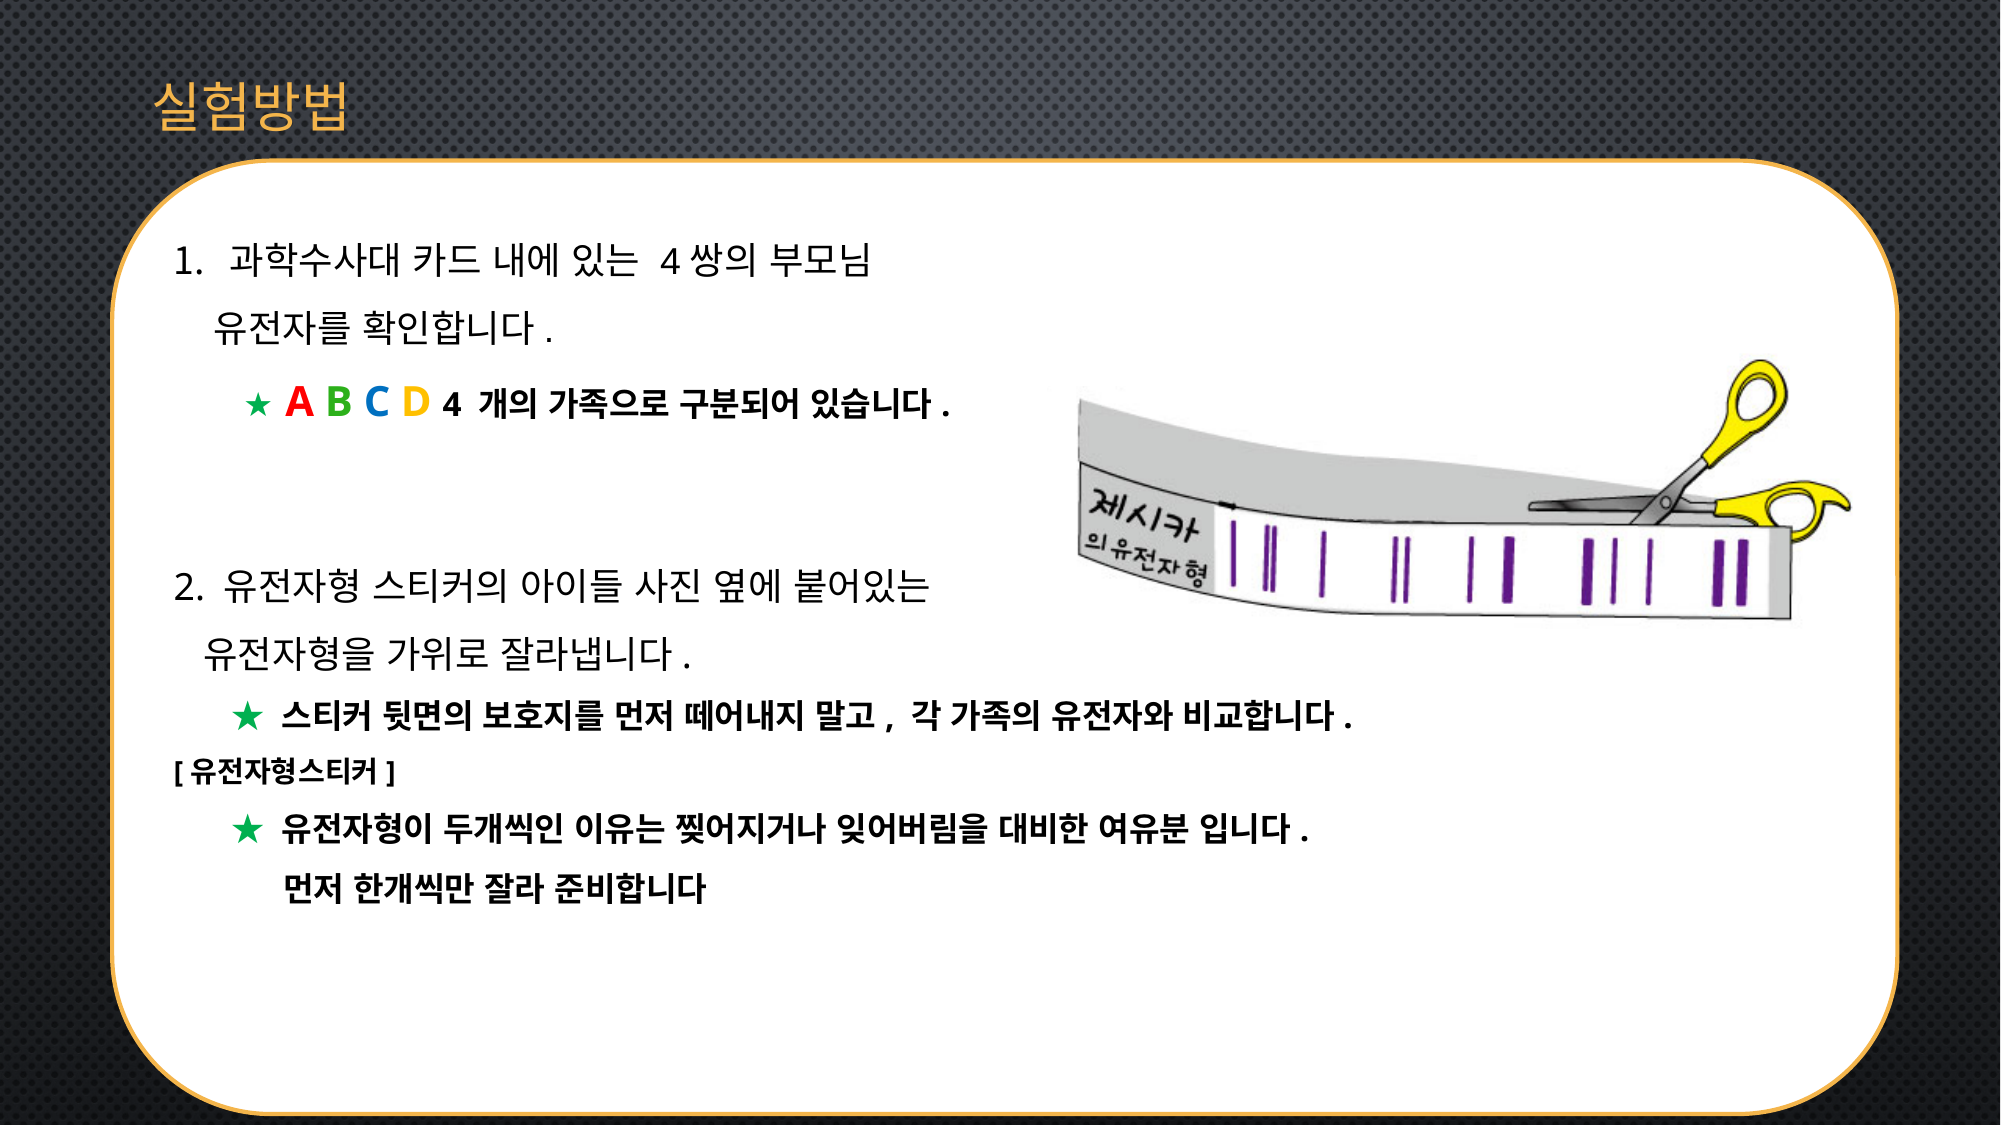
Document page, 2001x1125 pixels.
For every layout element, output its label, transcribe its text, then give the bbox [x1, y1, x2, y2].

picture [1035, 337, 1865, 629]
text_box 과학수사대 카드 내에 있는 4쌍의 부모님 유전자를 확인합니다. ★ A B C D 4 개의 가족으로 구분되어 있습니다. 2. 유전자형 스티커의 아이들 사진 옆에 붙어있는 유전자형을 가위로 잘라냅니다. ★ 스티커 뒷면의 보호지를 먼저 떼어내지 말고, 각 가족의 유전자와 비교합니다. [유전자형스티커] ★ 유전자형이 두개씩인 이유는 찢어지거나 잊어버림을 대비한 여유분 입니다. 먼저 한개씩만 잘라 준비합니다 [111, 159, 1899, 1115]
text_box 실험방법 [136, 58, 430, 131]
